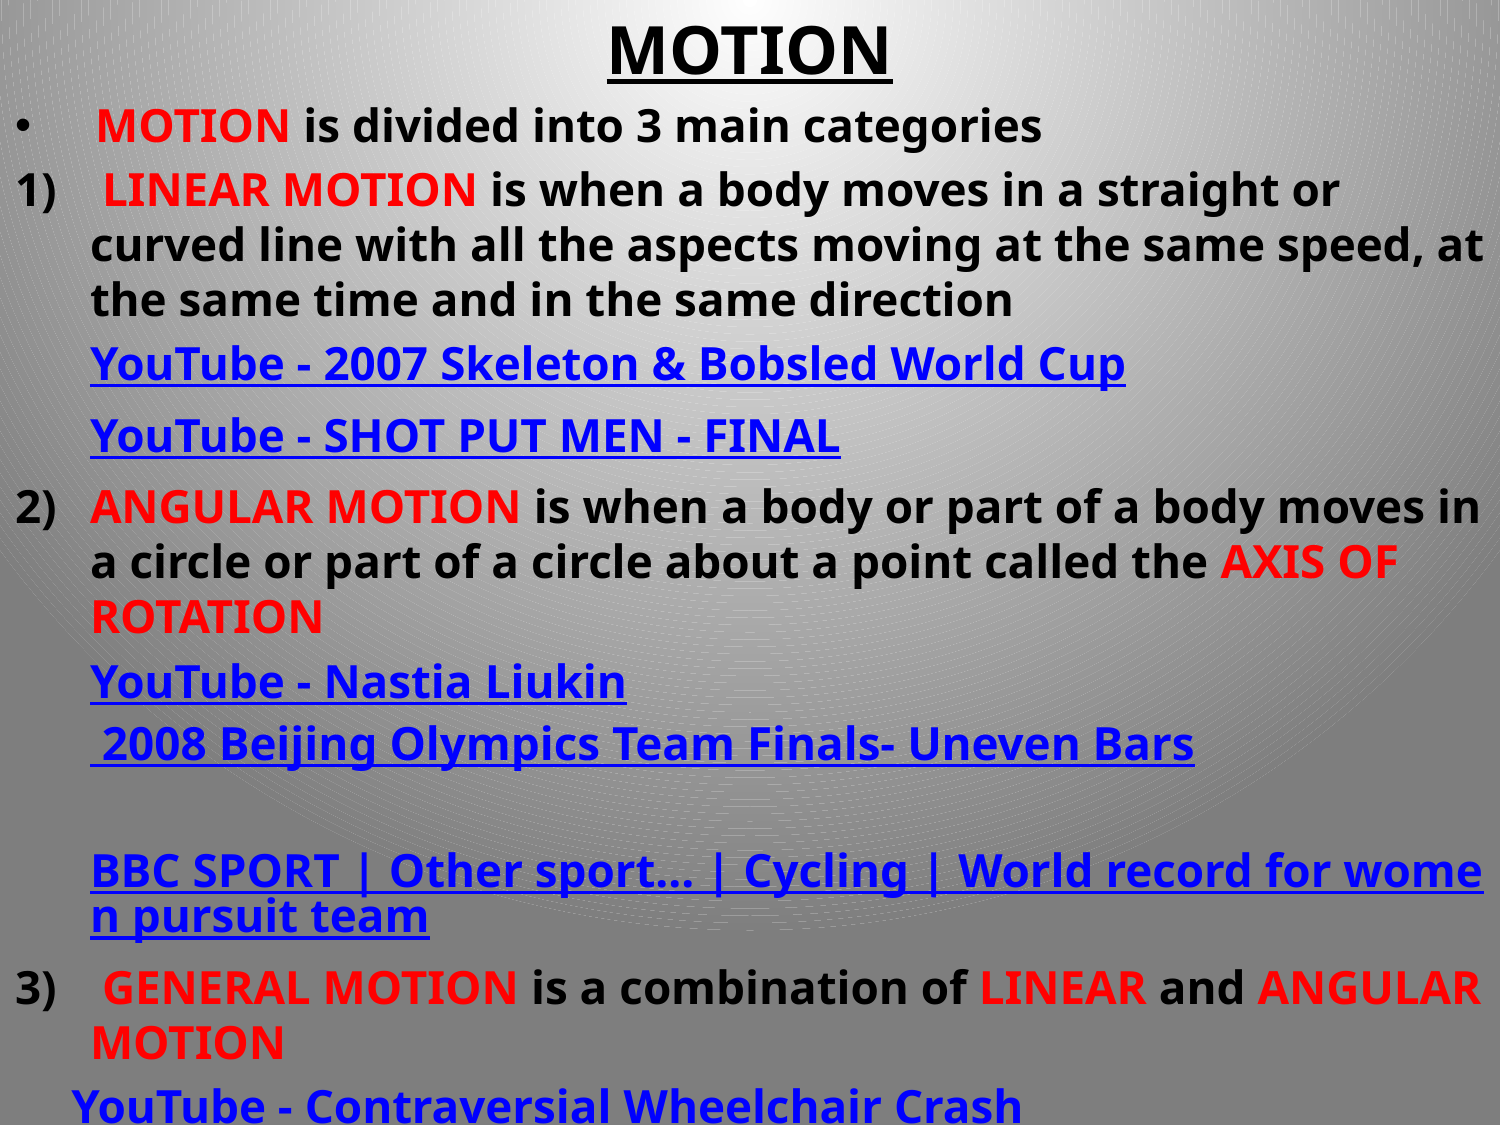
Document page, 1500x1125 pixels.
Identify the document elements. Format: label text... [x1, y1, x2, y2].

list MOTION MOTION is divided into 3 main categories LINEAR MOTION is when a body moves in a straight or curved line with all the aspects moving at the same speed, at the same time and in the same direction YouTube - 2007 Skeleton & Bobsled World Cup YouTube - SHOT PUT MEN - FINAL 2) ANGULAR MOTION is when a body or part of a body moves in a circle or part of a circle about a point called the AXIS OF ROTATION YouTube - Nastia Liukin 2008 Beijing Olympics Team Finals- Uneven Bars BBC SPORT | Other sport... | Cycling | World record for women pursuit team 3) GENERAL MOTION is a combination of LINEAR and ANGULAR MOTION YouTube - Contraversial Wheelchair Crash YouTube - ATHLETICS -- THROWS JAVELIN WOMEN – FINAL Identify different types of motion in your sport, and then rugby, golf, cricket, track and field [0, 0, 1500, 1125]
